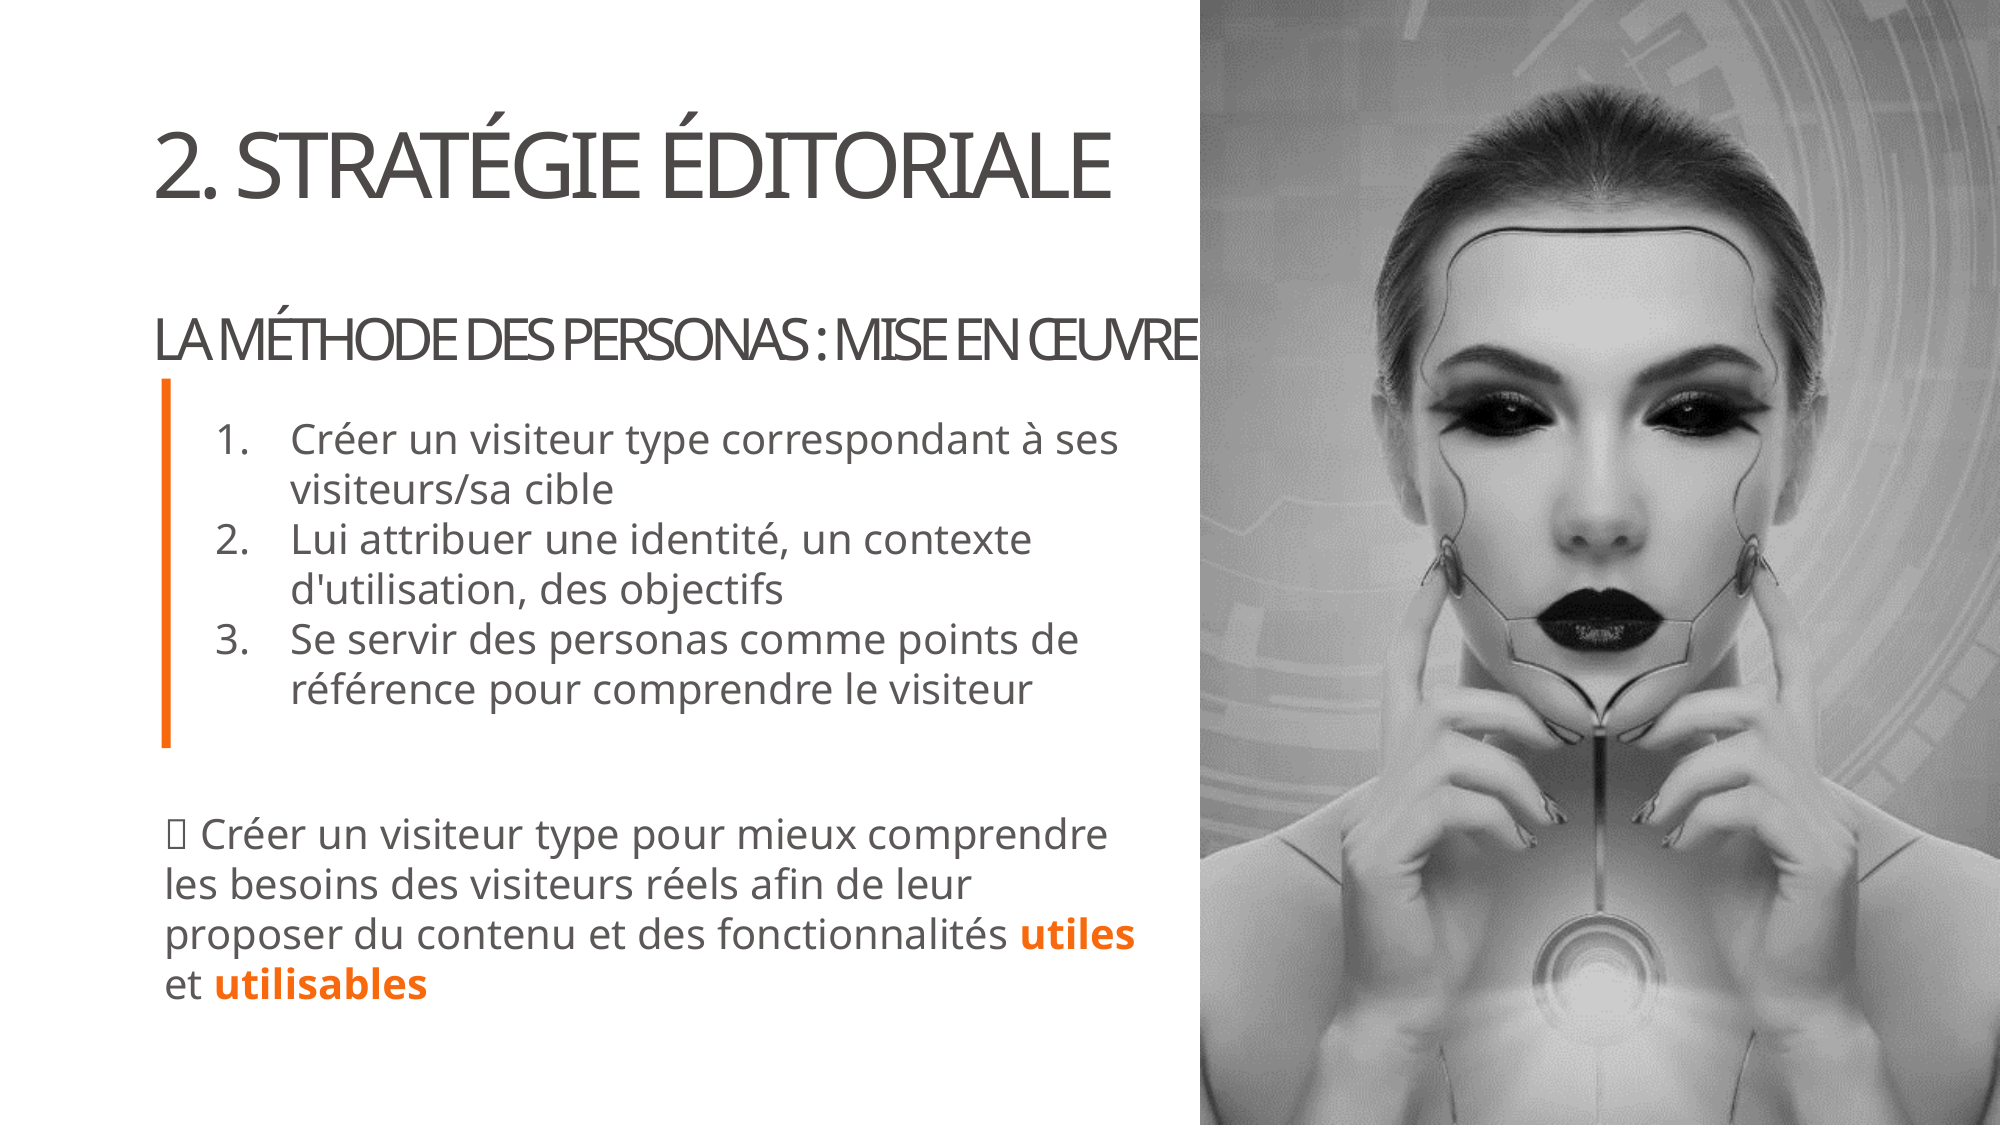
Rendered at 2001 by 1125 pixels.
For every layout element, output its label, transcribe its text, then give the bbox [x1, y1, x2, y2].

title 2. Stratégie éditoriale [137, 59, 1200, 278]
text_box [160, 378, 172, 749]
text_box Créer un visiteur type correspondant à ses visiteurs/sa cible Lui attribuer une identité, un contexte d'utilisation, des objectifs Se servir des personas comme points de référence pour comprendre le visiteur [200, 405, 1146, 721]
text_box  Créer un visiteur type pour mieux comprendre les besoins des visiteurs réels afin de leur proposer du contenu et des fonctionnalités utiles et utilisables [149, 800, 1175, 1016]
picture [1200, 0, 2000, 1125]
text_box La méthode des personas : mise en œuvre [137, 300, 1200, 383]
